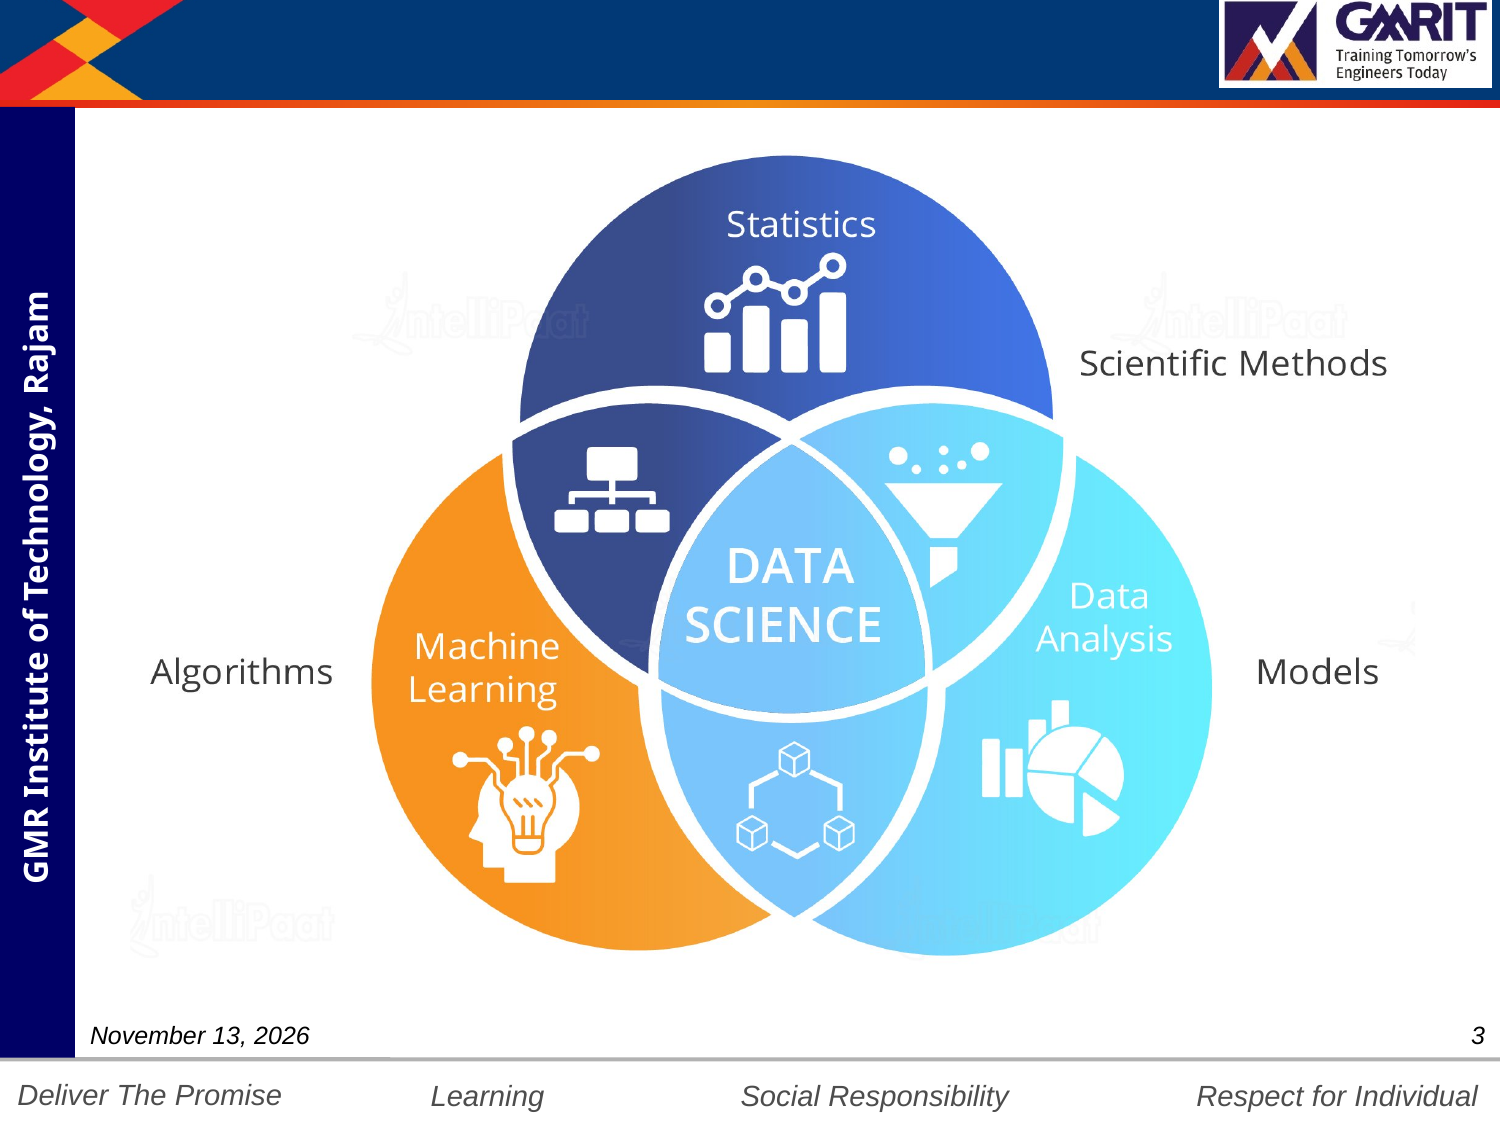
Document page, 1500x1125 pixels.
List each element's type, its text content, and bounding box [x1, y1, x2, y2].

picture [0, 0, 1500, 100]
picture [130, 148, 1416, 965]
slide_number 3 [1149, 1012, 1500, 1091]
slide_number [74, 1012, 426, 1091]
